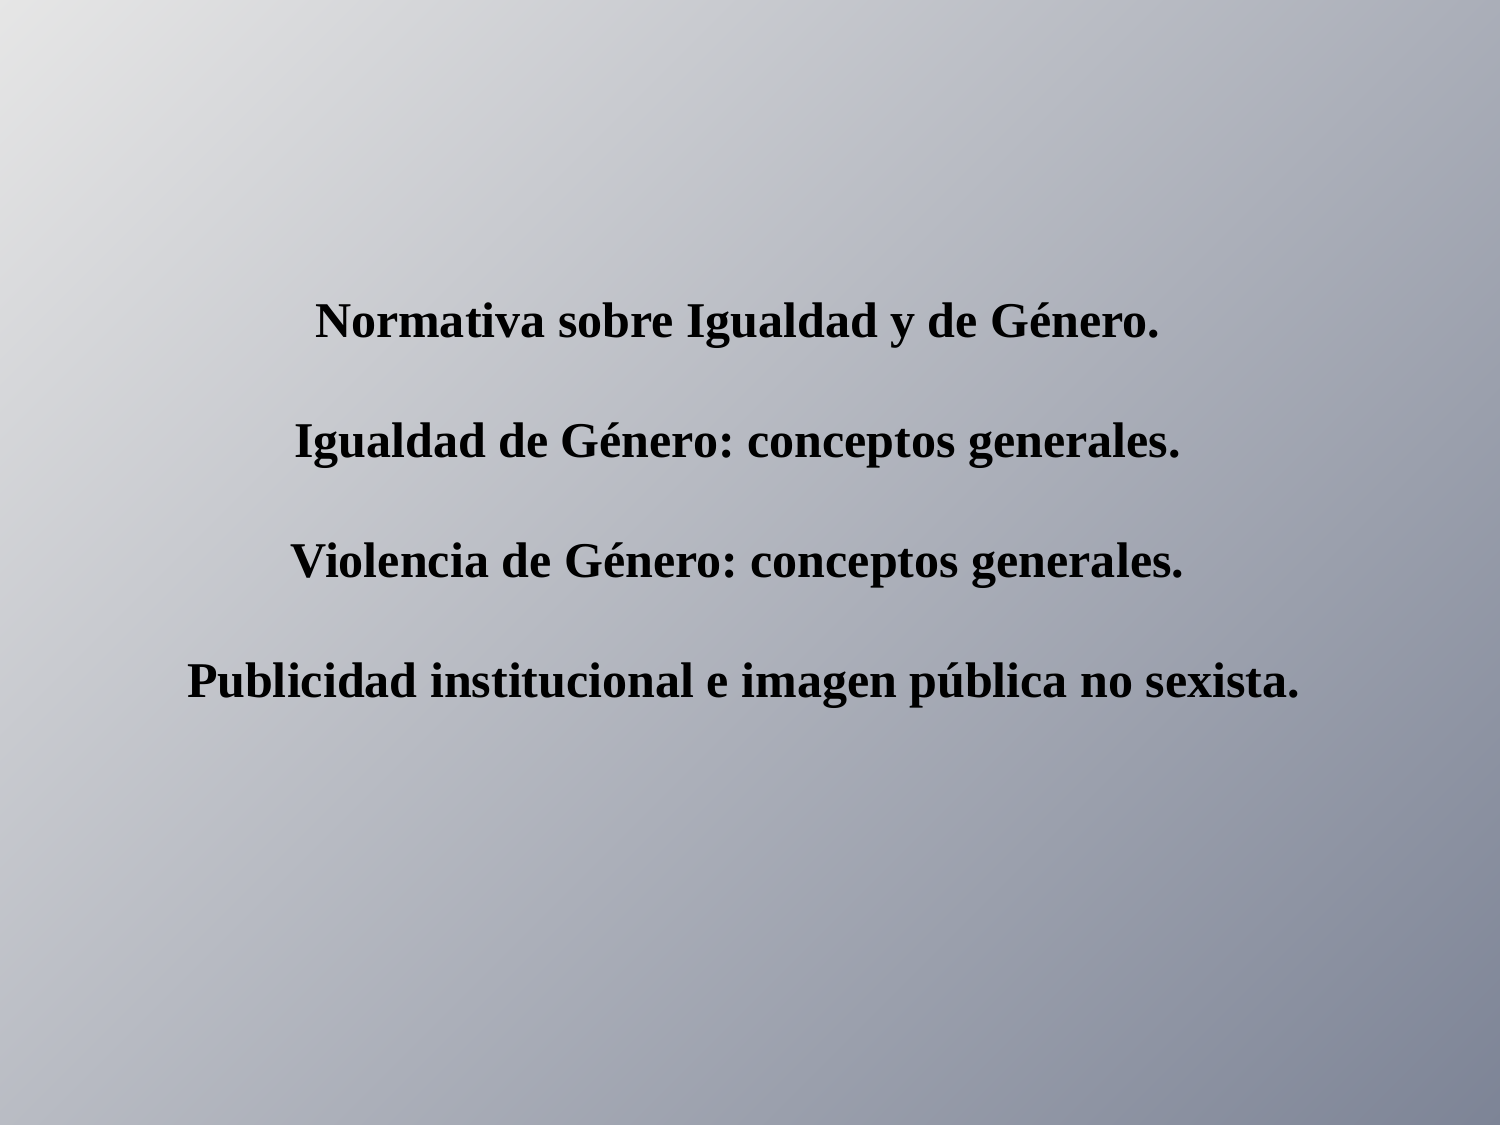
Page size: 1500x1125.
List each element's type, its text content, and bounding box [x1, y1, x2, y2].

title Normativa sobre Igualdad y de Género. Igualdad de Género: conceptos generales. Violencia de Género: conceptos generales. Publicidad institucional e imagen pública no sexista. [159, 149, 1329, 846]
